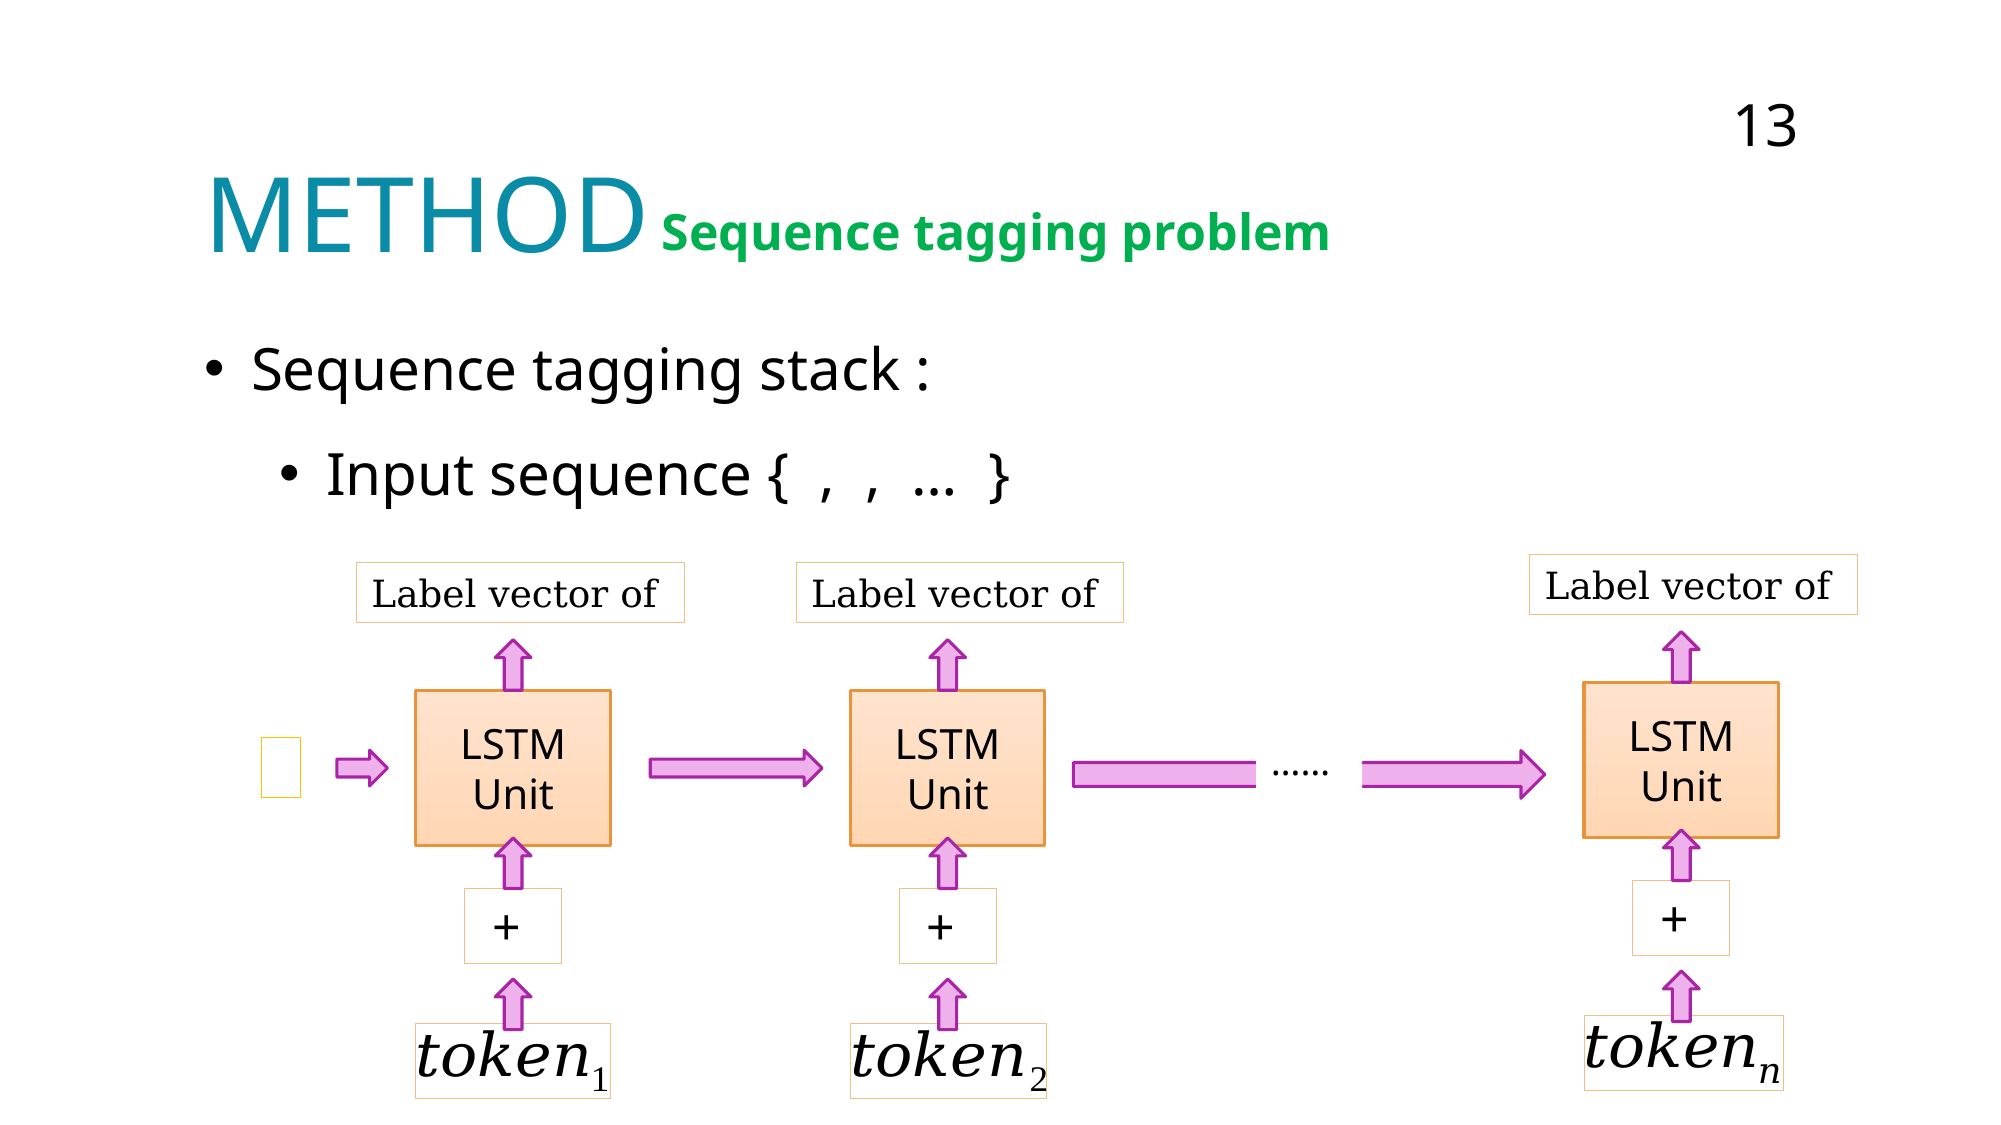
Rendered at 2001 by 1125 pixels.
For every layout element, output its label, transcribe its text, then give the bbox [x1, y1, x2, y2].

text_box [335, 748, 389, 788]
text_box [1662, 969, 1701, 1024]
text_box [1662, 828, 1701, 883]
text_box LSTM Unit [849, 689, 1046, 847]
text_box [493, 836, 533, 891]
text_box [493, 638, 533, 692]
text_box [1071, 760, 1256, 788]
text_box [1662, 630, 1701, 684]
text_box LSTM Unit [1582, 681, 1780, 839]
text_box [648, 748, 824, 788]
text_box [928, 977, 968, 1032]
title Method [189, 152, 1577, 269]
text_box …… [1256, 730, 1363, 791]
text_box [1363, 749, 1546, 800]
text_box LSTM Unit [414, 689, 612, 847]
text_box Sequence tagging problem [647, 192, 1934, 268]
text_box [493, 977, 533, 1032]
text_box [928, 836, 968, 891]
slide_number 13 [1679, 48, 1853, 175]
text_box [928, 638, 968, 692]
